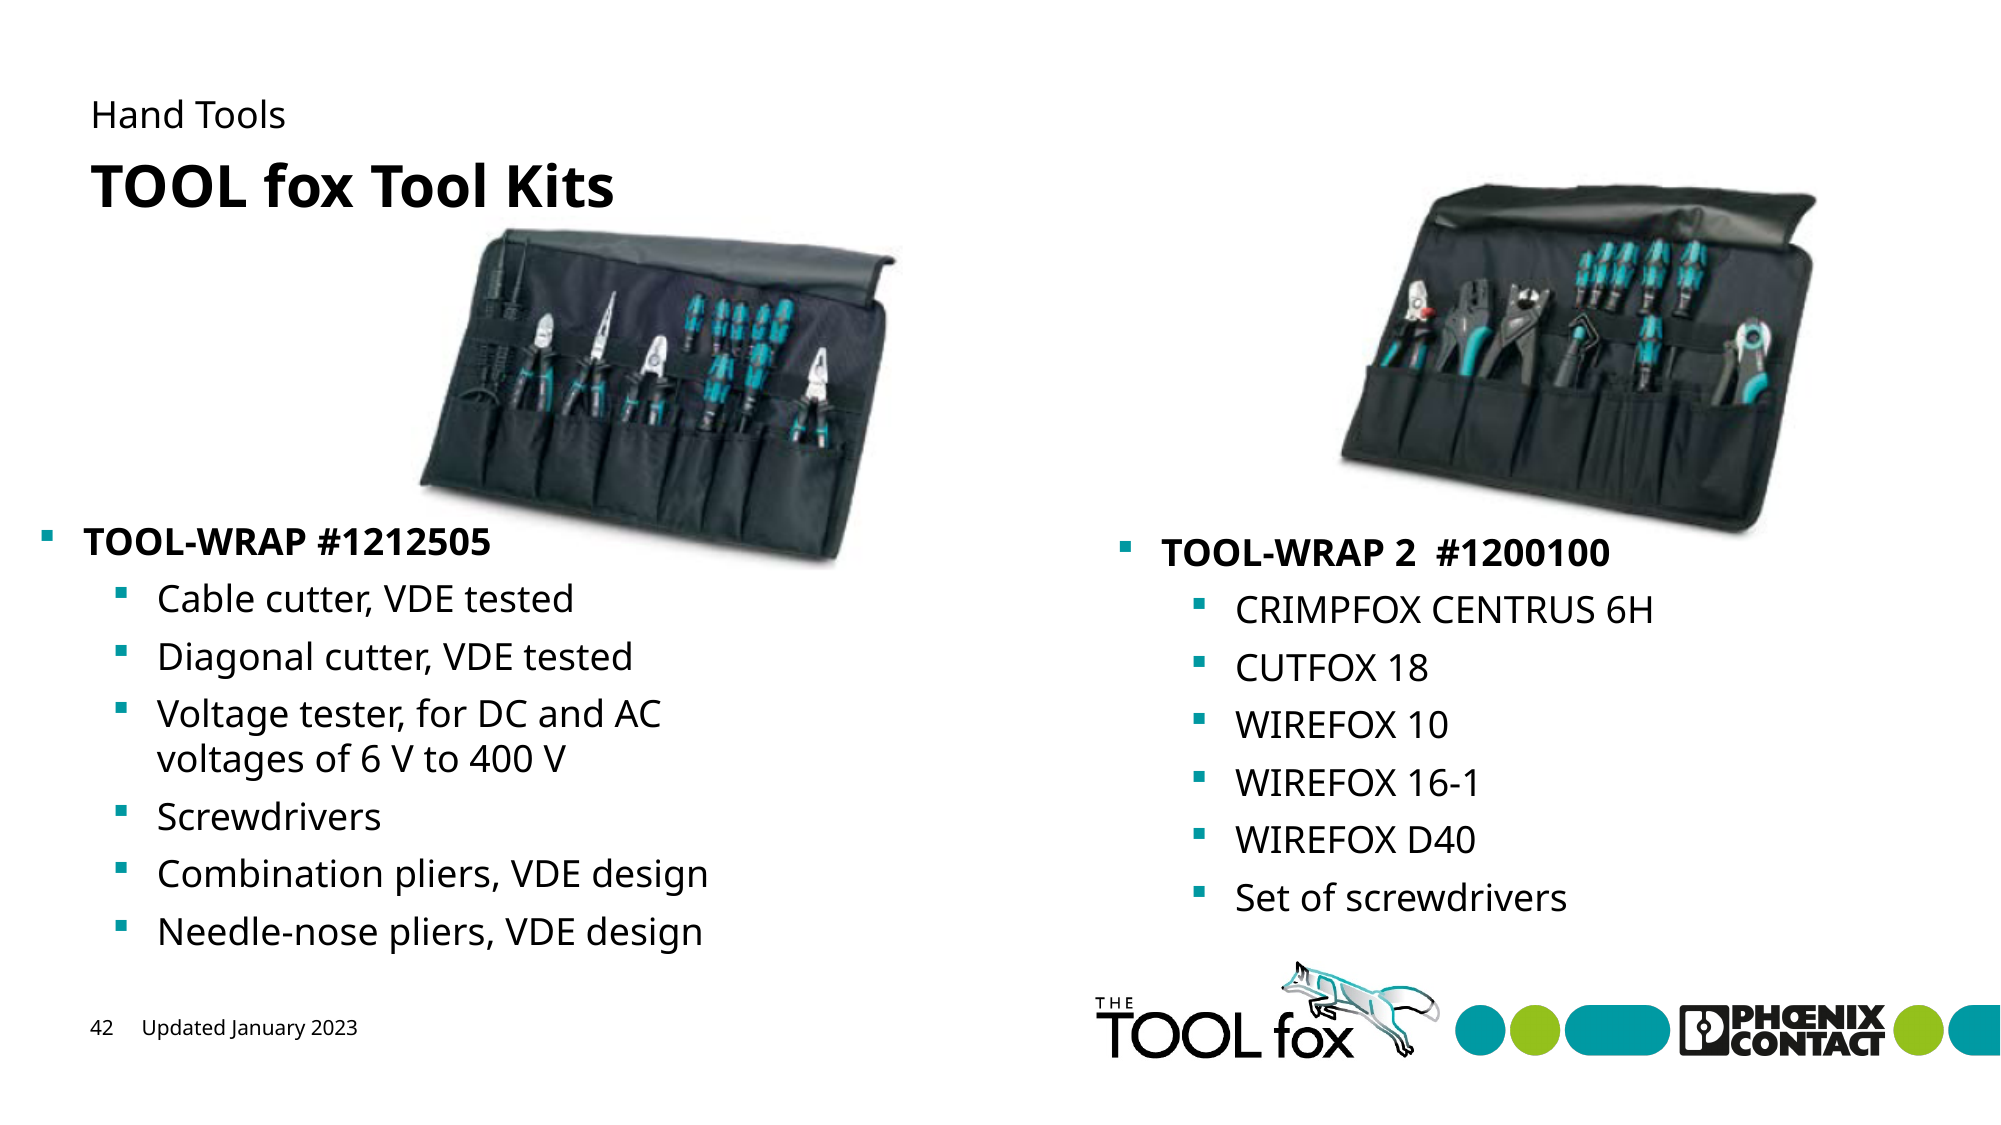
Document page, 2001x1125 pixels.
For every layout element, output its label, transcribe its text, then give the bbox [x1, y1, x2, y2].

list Hand Tools [90, 78, 1910, 149]
picture [1302, 163, 1859, 543]
text_box TOOL-WRAP 2 #1200100 CRIMPFOX CENTRUS 6H CUTFOX 18 WIREFOX 10 WIREFOX 16-1 WIREFOX D40 Set of screwdrivers [1102, 521, 1830, 937]
picture [405, 191, 928, 589]
footer Updated January 2023 [141, 999, 1001, 1059]
title TOOL fox Tool Kits [90, 149, 1910, 255]
picture [1094, 961, 1440, 1073]
slide_number 42 [90, 999, 132, 1059]
picture [1454, 1005, 2001, 1056]
text_box TOOL-WRAP #1212505 Cable cutter, VDE tested Diagonal cutter, VDE tested Voltage tester, for DC and AC voltages of 6 V to 400 V Screwdrivers Combination pliers, VDE design Needle-nose pliers, VDE design [23, 510, 752, 992]
